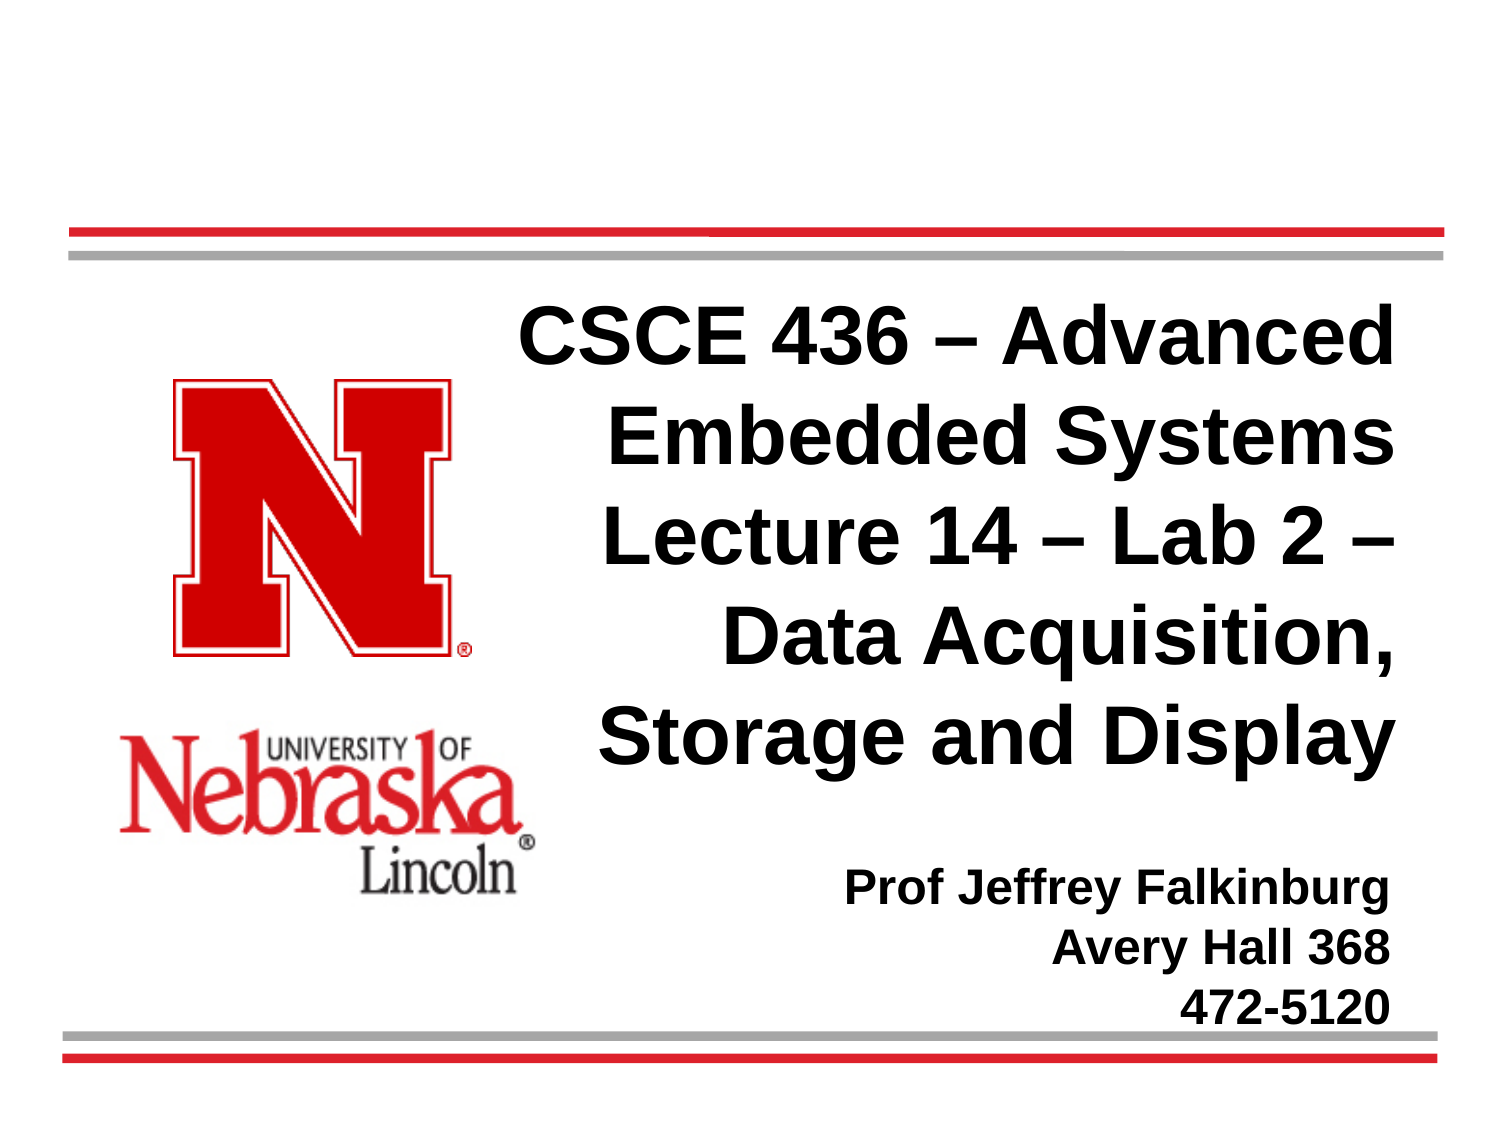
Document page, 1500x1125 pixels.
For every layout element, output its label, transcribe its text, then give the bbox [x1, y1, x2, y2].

picture [173, 379, 429, 657]
title CSCE 436 – Advanced Embedded Systems Lecture 14 – Lab 2 – Data Acquisition, Storage and Display [429, 374, 1413, 688]
subtitle Prof Jeffrey Falkinburg Avery Hall 368 472-5120 [743, 846, 1407, 1038]
picture [87, 699, 559, 925]
